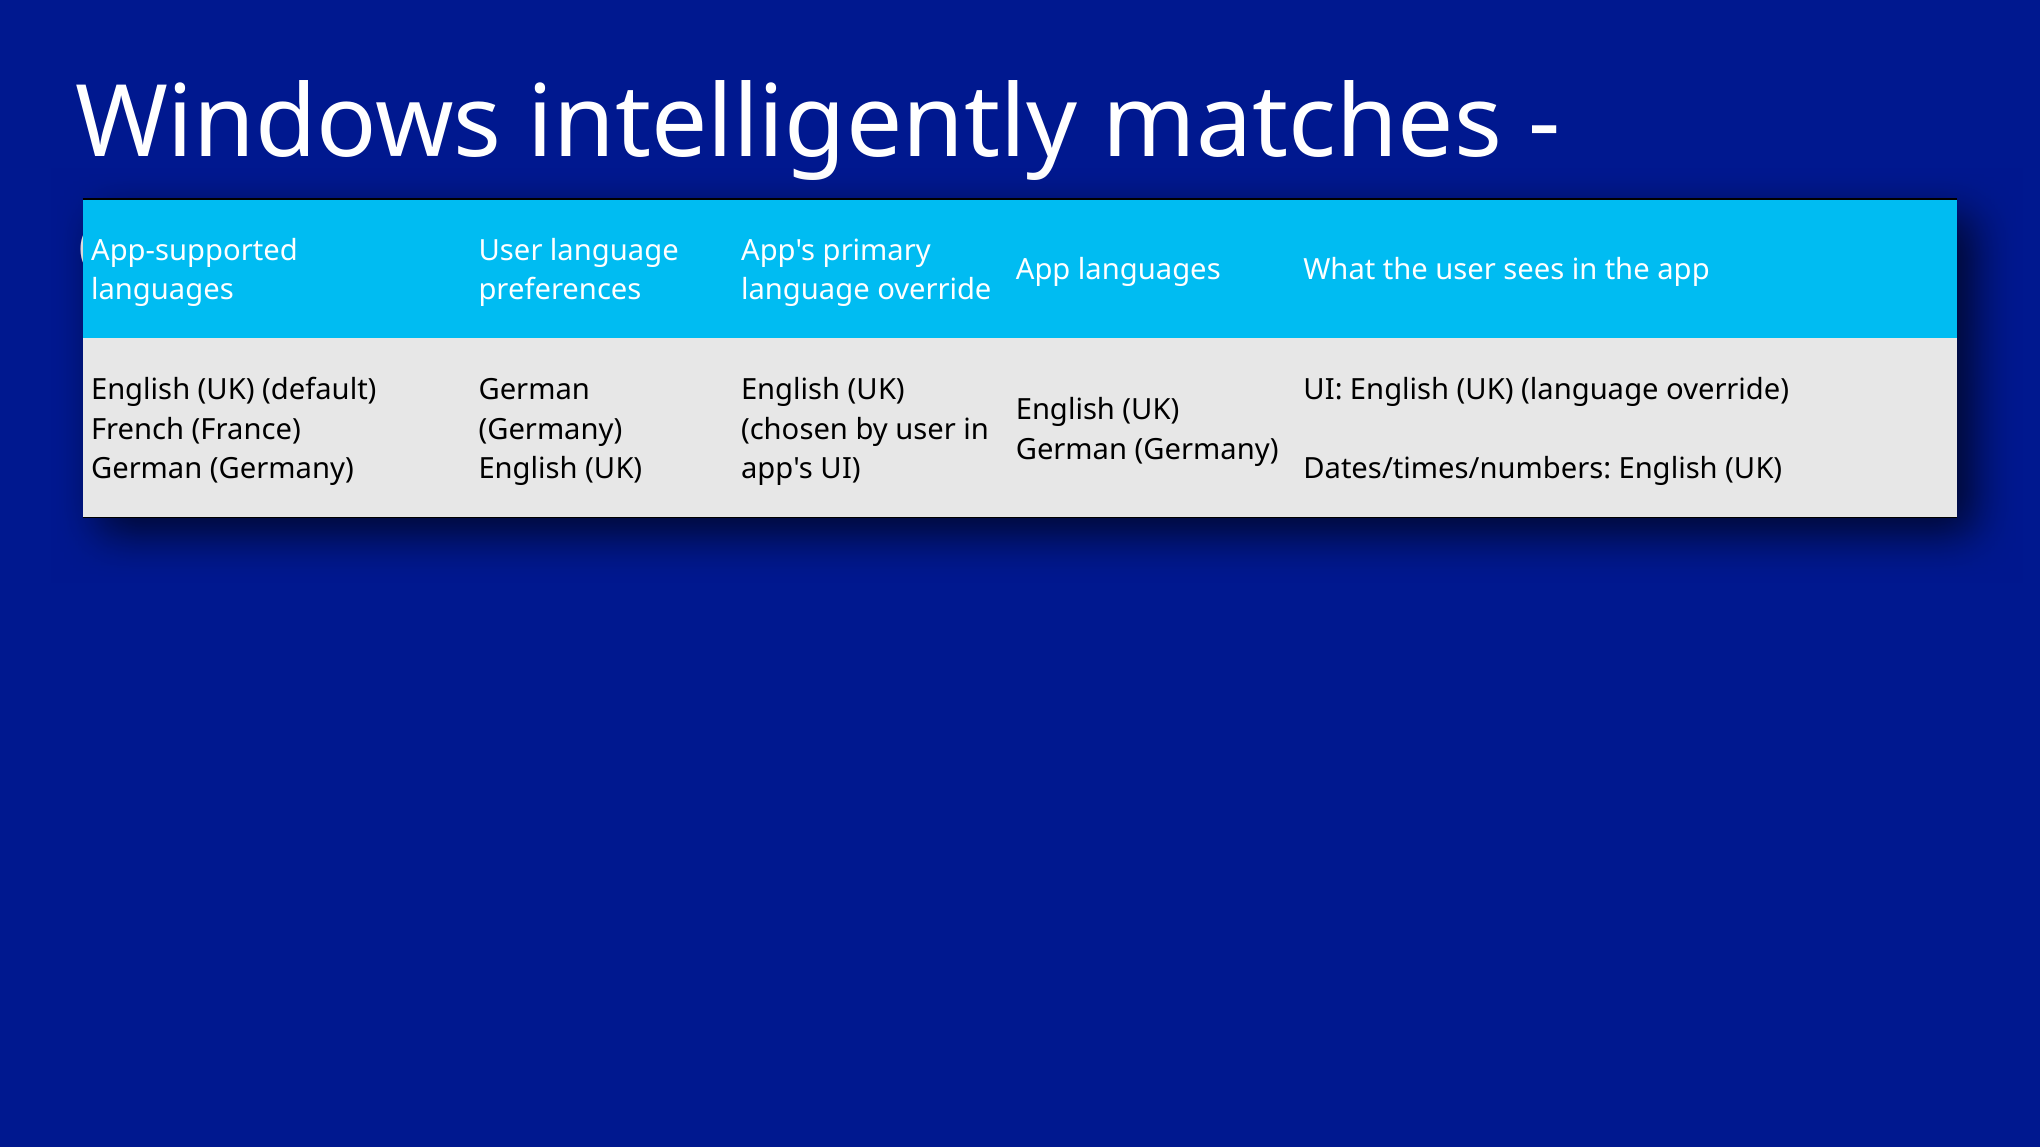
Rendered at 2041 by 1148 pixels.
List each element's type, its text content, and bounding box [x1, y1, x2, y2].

table_header App languages [1007, 200, 1295, 338]
table_header User language preferences [470, 200, 733, 338]
table_cell English (UK) (chosen by user in app's UI) [733, 338, 1007, 517]
table_header App-supported languages [83, 200, 470, 338]
table_cell German (Germany) English (UK) [470, 338, 733, 517]
table_header What the user sees in the app [1295, 200, 1957, 338]
table_cell English (UK) (default) French (France) German (Germany) [83, 338, 470, 517]
table_cell English (UK) German (Germany) [1007, 338, 1295, 517]
title Windows intelligently matches - override [45, 48, 1996, 199]
table_header App's primary language override [733, 200, 1007, 338]
table_cell UI: English (UK) (language override) Dates/times/numbers: English (UK) [1295, 338, 1957, 517]
